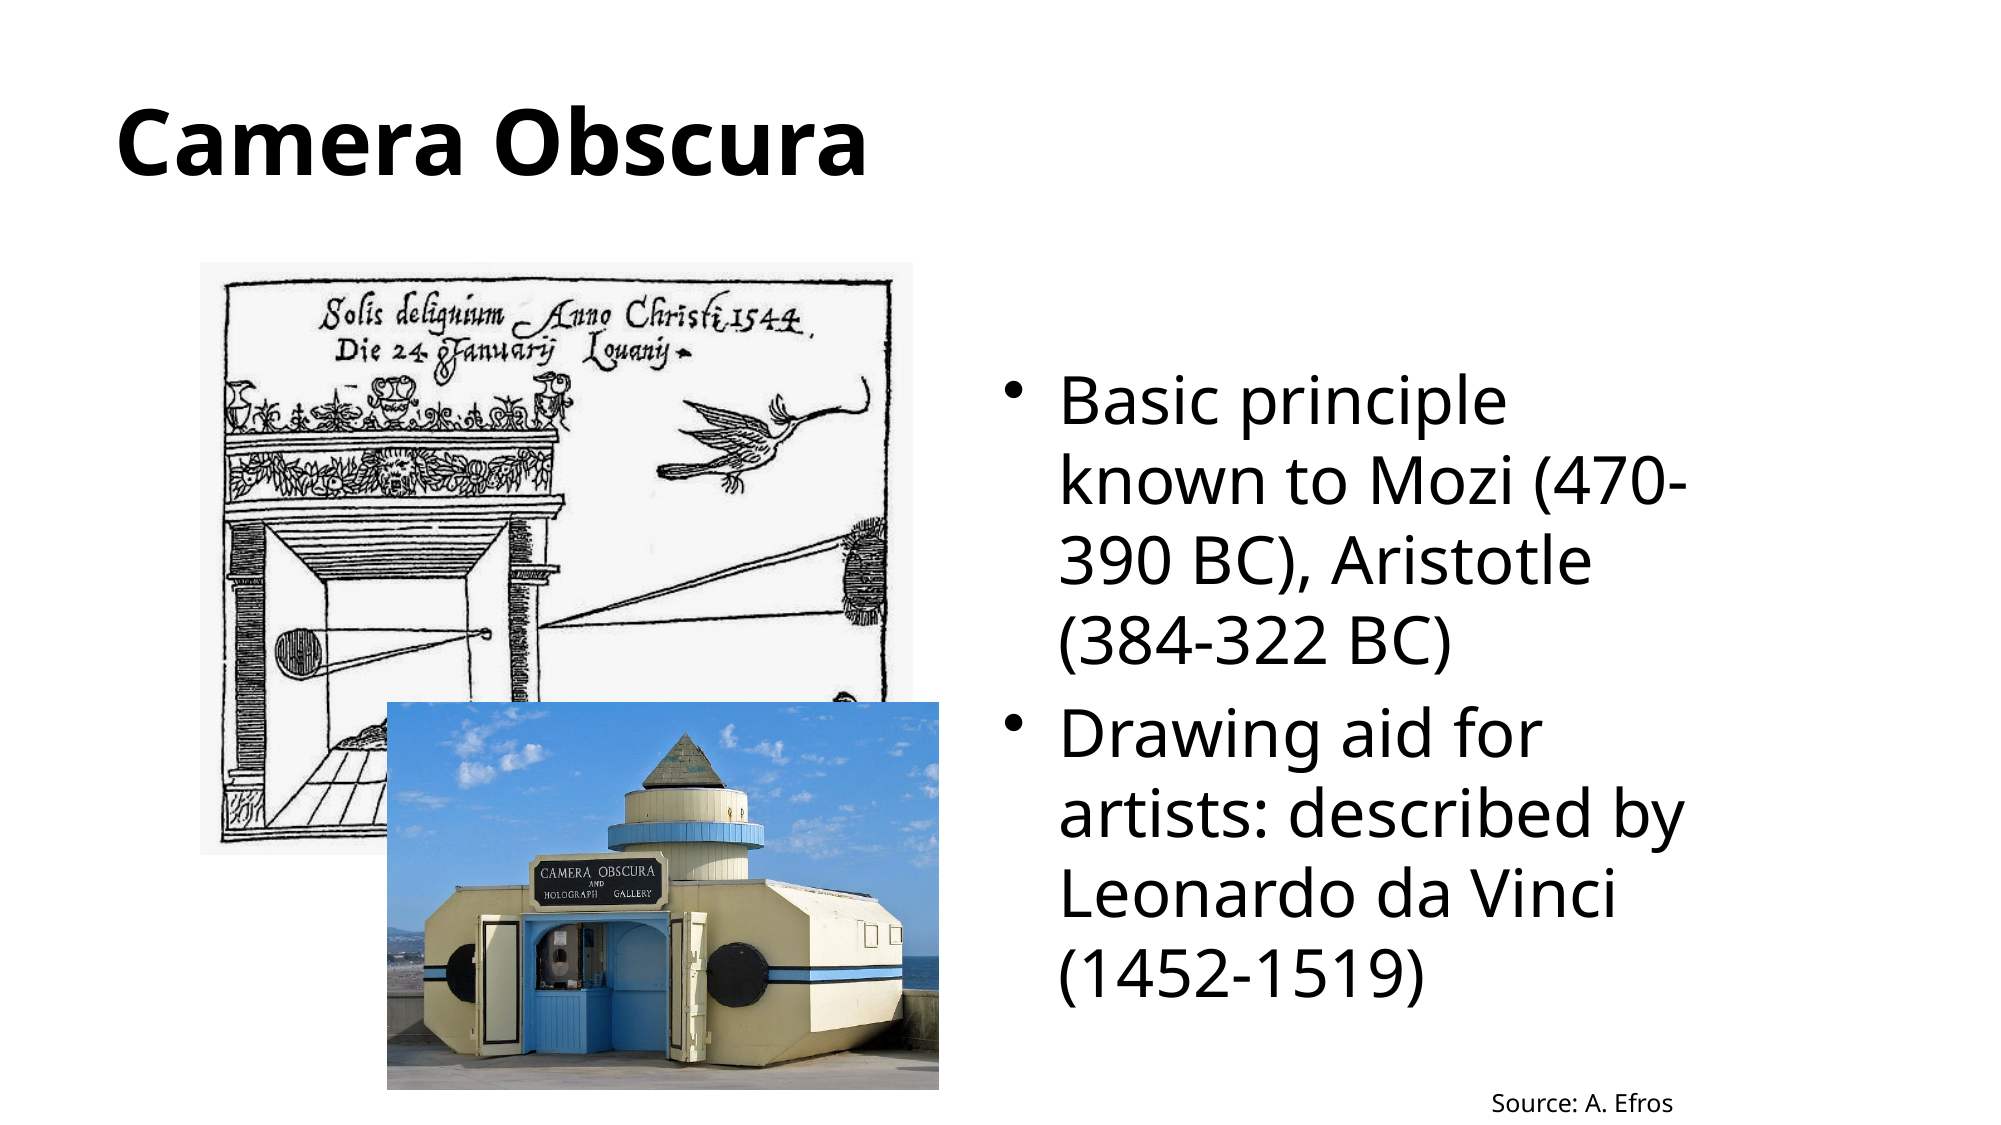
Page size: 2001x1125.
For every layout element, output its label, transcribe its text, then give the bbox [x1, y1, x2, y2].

title Camera Obscura [99, 45, 1900, 233]
picture [199, 262, 939, 1090]
list Basic principle known to Mozi (470-390 BC), Aristotle (384-322 BC) Drawing aid for artists: described by Leonardo da Vinci (1452-1519) [987, 350, 1713, 1050]
text_box Source: A. Efros [1476, 1079, 1689, 1125]
